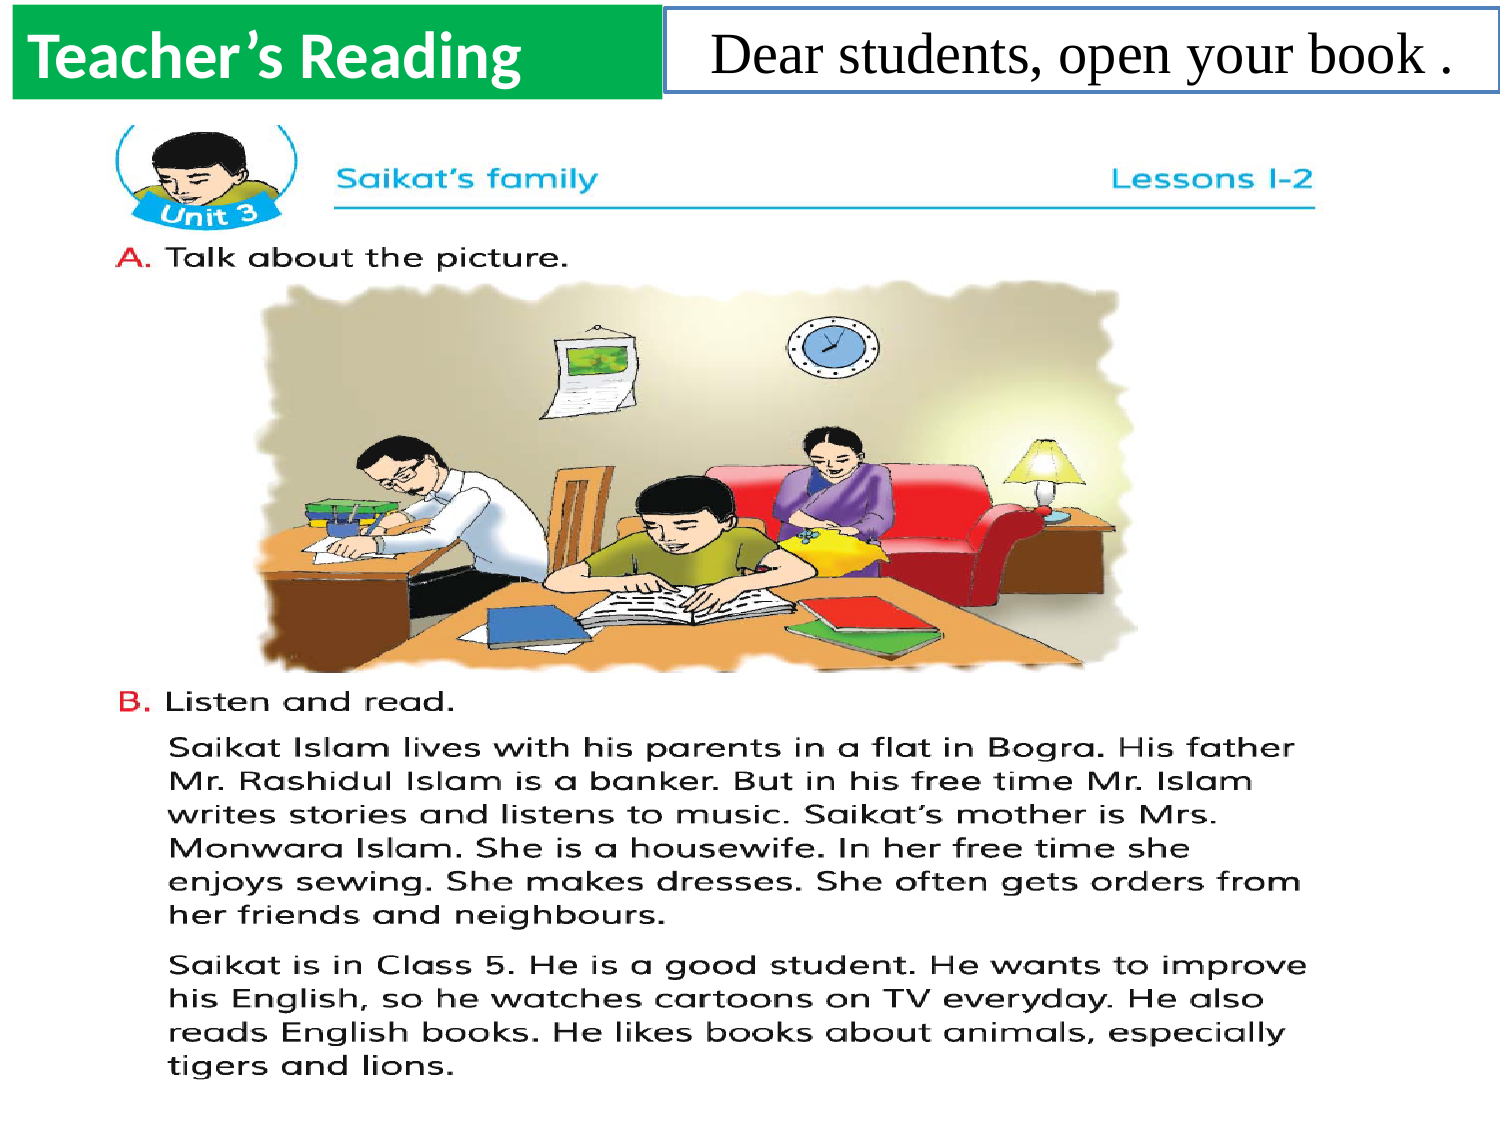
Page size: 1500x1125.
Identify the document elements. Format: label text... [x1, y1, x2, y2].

picture [99, 124, 1388, 1090]
text_box Dear students, open your book . [663, 6, 1500, 94]
text_box Teacher’s Reading [12, 4, 663, 100]
